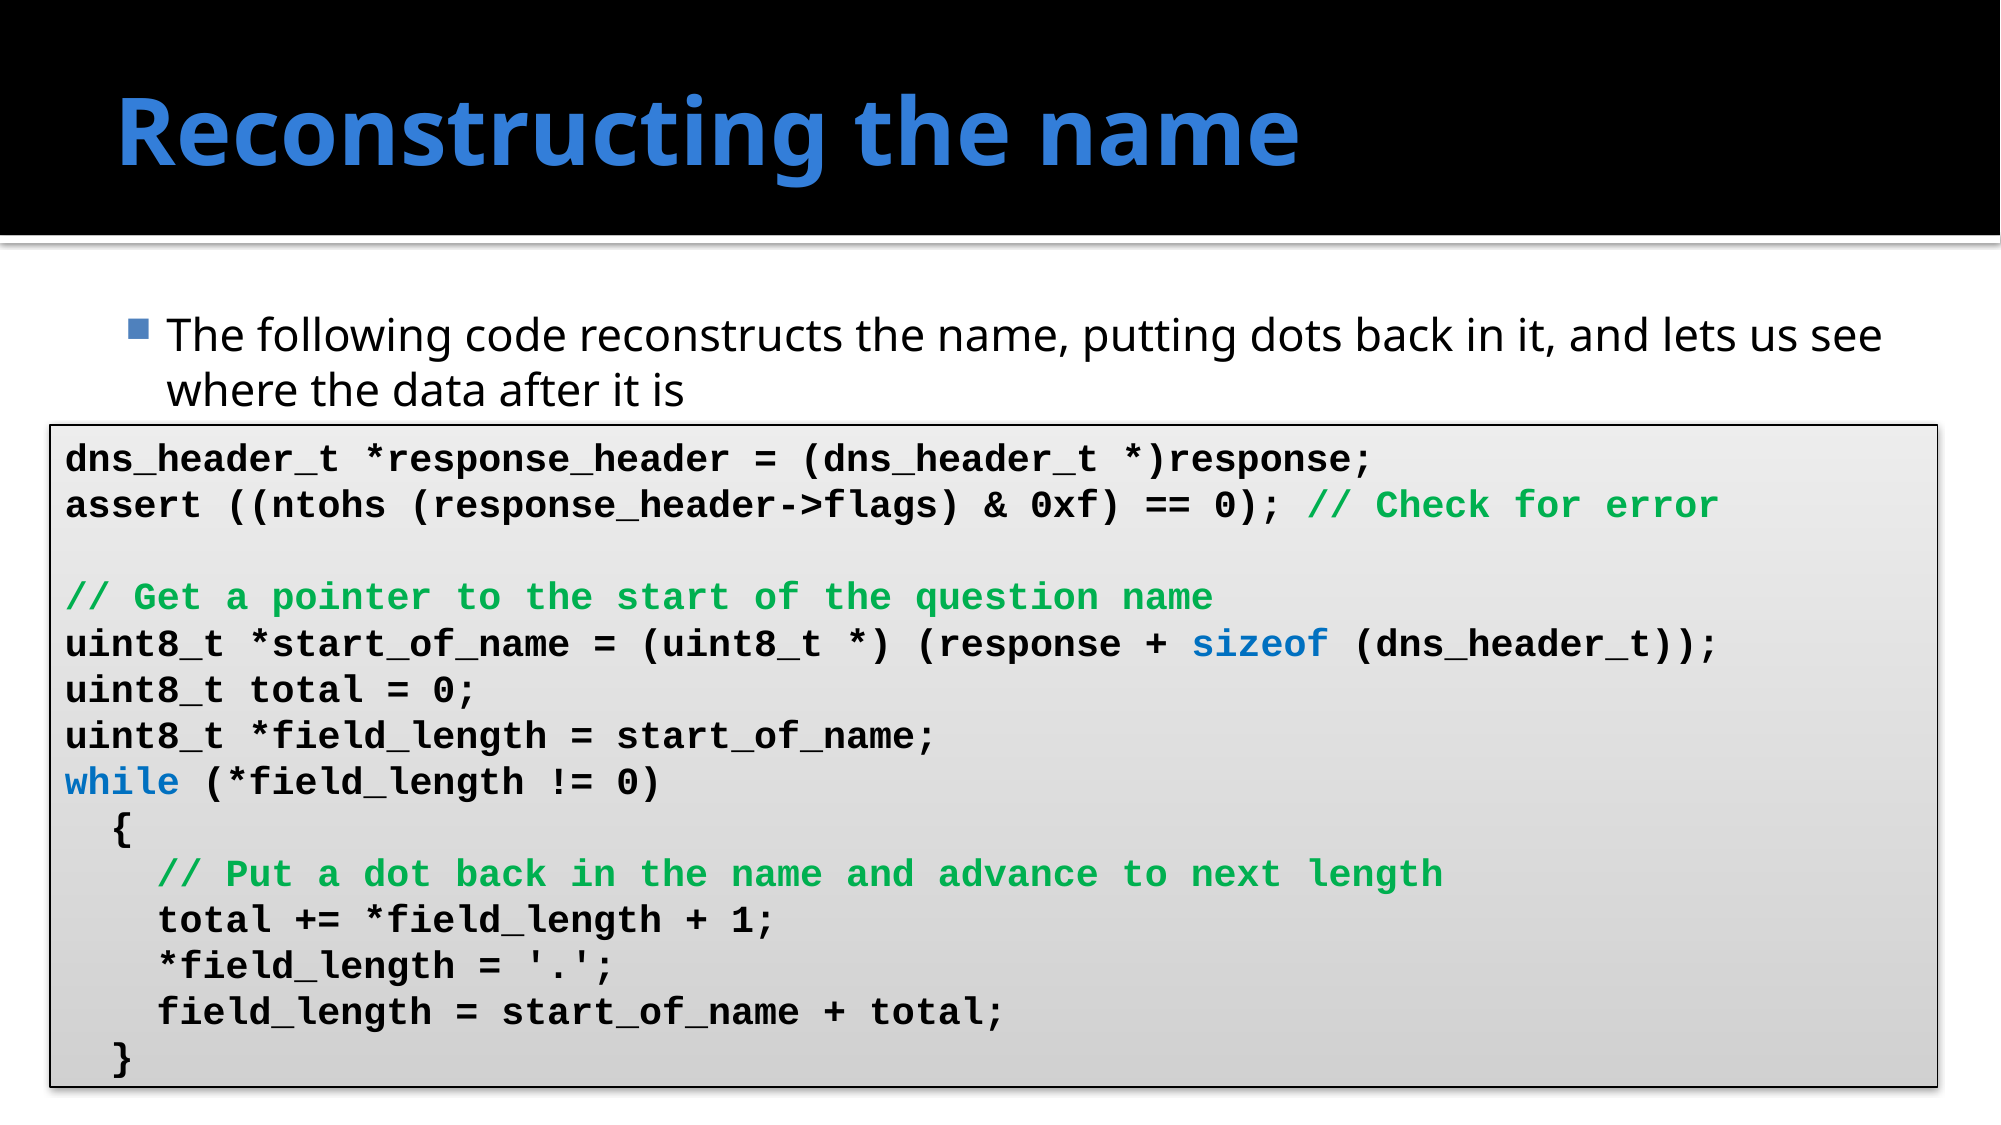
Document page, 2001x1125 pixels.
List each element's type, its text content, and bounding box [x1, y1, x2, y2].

list The following code reconstructs the name, putting dots back in it, and lets us see where the data after it is [99, 291, 1900, 420]
text_box dns_header_t *response_header = (dns_header_t *)response; assert ((ntohs (response_header->flags) & 0xf) == 0); // Check for error // Get a pointer to the start of the question name uint8_t *start_of_name = (uint8_t *) (response + sizeof (dns_header_t)); uint8_t total = 0; uint8_t *field_length = start_of_name; while (*field_length != 0) { // Put a dot back in the name and advance to next length total += *field_length + 1; *field_length = '.'; field_length = start_of_name + total; } [49, 424, 1938, 1088]
title Reconstructing the name [99, 25, 1900, 231]
